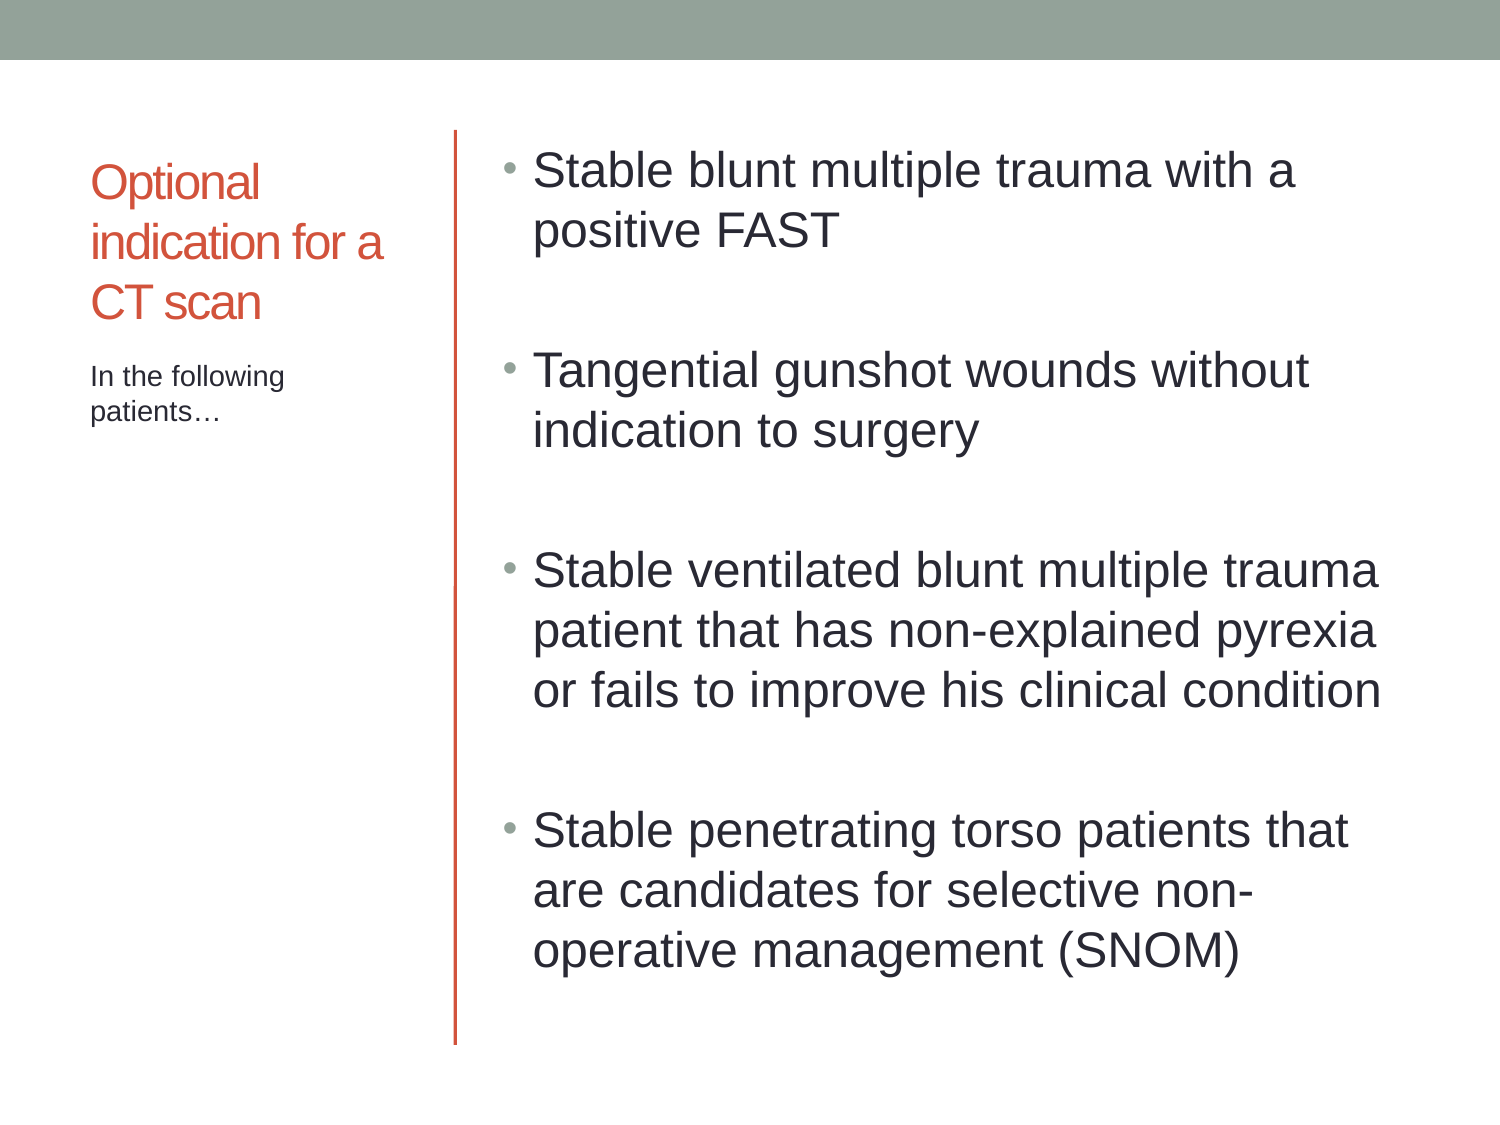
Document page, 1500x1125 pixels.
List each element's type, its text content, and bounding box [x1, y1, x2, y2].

title Optional indication for a CT scan [75, 129, 426, 337]
list Stable blunt multiple trauma with a positive FAST Tangential gunshot wounds without indication to surgery Stable ventilated blunt multiple trauma patient that has non-explained pyrexia or fails to improve his clinical condition Stable penetrating torso patients that are candidates for selective non-operative management (SNOM) [487, 129, 1425, 1045]
list In the following patients… [75, 349, 426, 1046]
